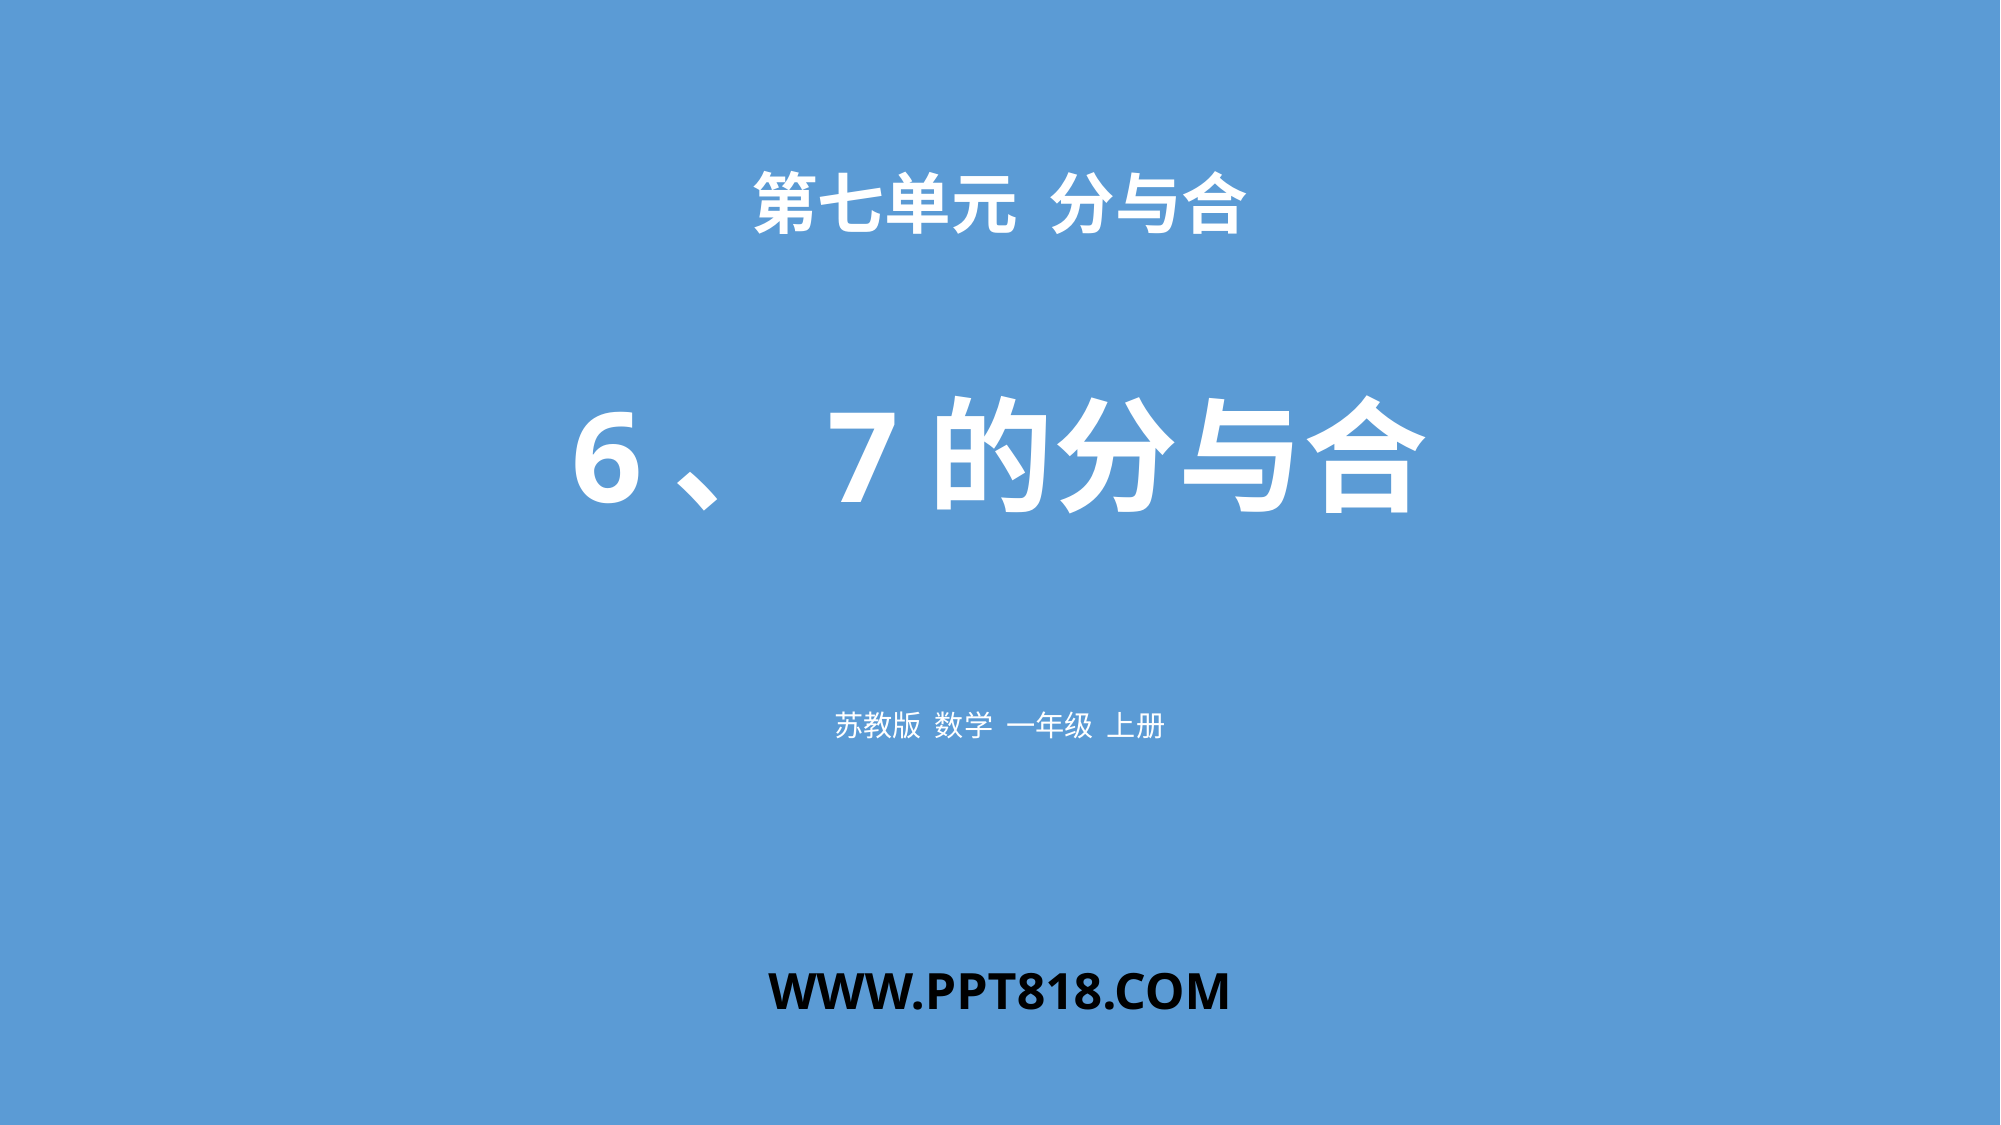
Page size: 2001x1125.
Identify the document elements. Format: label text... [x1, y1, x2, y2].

text_box 苏教版 数学 一年级 上册 [819, 700, 1181, 750]
text_box WWW.PPT818.COM [0, 946, 2000, 1027]
text_box 第七单元 分与合 [0, 154, 2000, 250]
text_box 6、7的分与合 [0, 369, 2000, 535]
